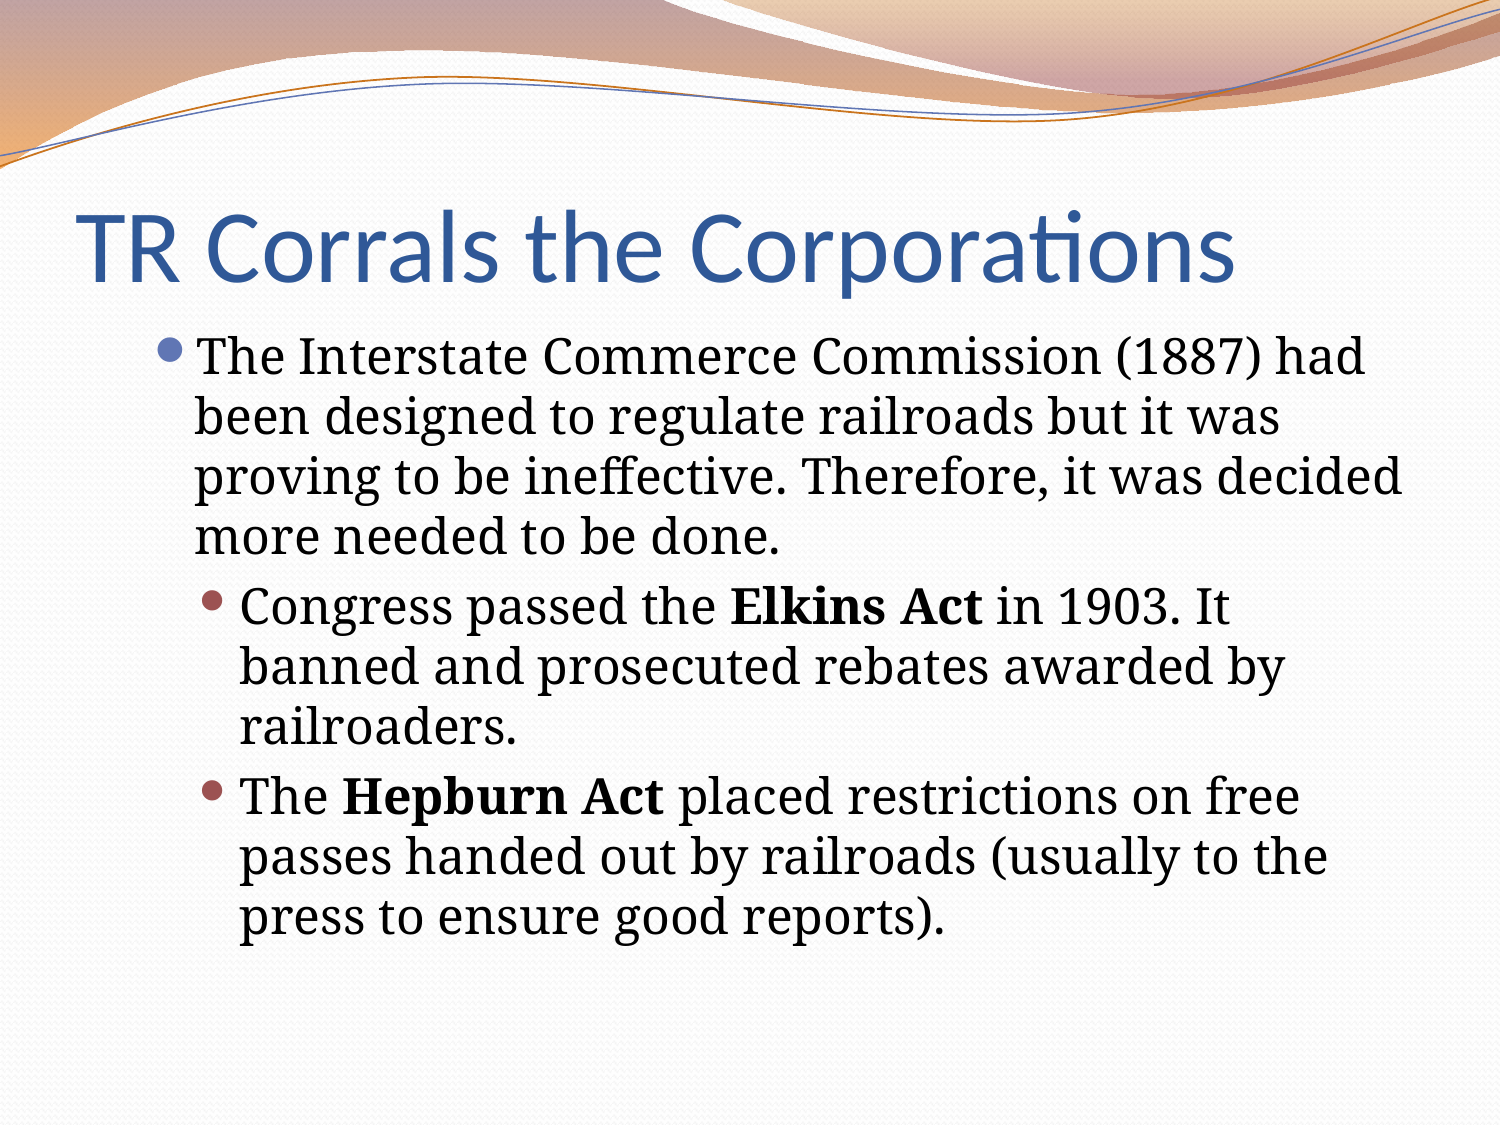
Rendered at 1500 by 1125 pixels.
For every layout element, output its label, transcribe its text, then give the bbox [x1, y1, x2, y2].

title TR Corrals the Corporations [75, 115, 1425, 303]
list The Interstate Commerce Commission (1887) had been designed to regulate railroads but it was proving to be ineffective. Therefore, it was decided more needed to be done. Congress passed the Elkins Act in 1903. It banned and prosecuted rebates awarded by railroaders. The Hepburn Act placed restrictions on free passes handed out by railroads (usually to the press to ensure good reports). [75, 317, 1425, 1038]
